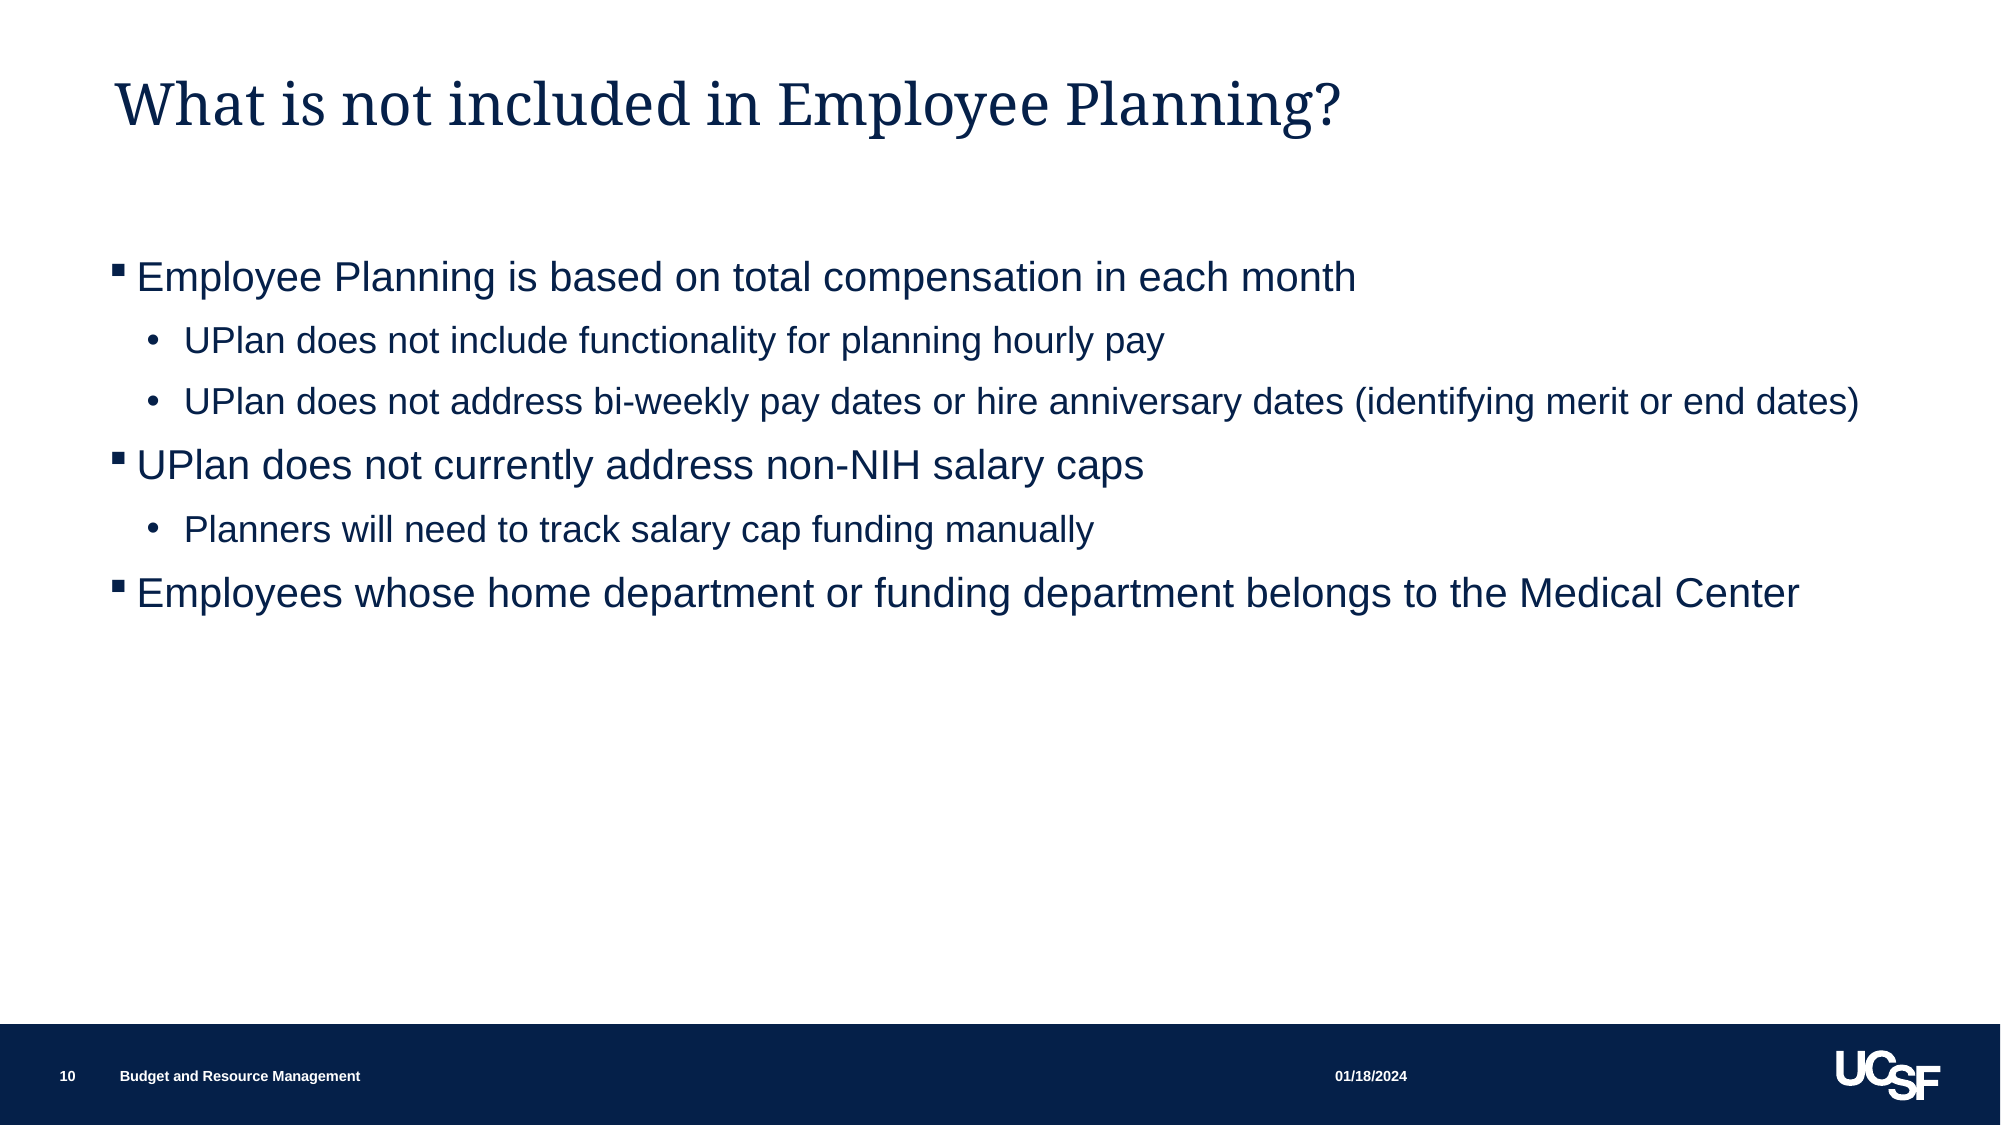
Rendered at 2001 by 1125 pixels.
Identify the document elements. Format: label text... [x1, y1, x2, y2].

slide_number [1335, 1058, 1538, 1084]
title What is not included in Employee Planning? [99, 69, 1870, 146]
list Employee Planning is based on total compensation in each month UPlan does not include functionality for planning hourly pay UPlan does not address bi-weekly pay dates or hire anniversary dates (identifying merit or end dates) UPlan does not currently address non-NIH salary caps Planners will need to track salary cap funding manually Employees whose home department or funding department belongs to the Medical Center [94, 247, 1915, 906]
footer Budget and Resource Management [119, 1061, 1063, 1084]
slide_number 10 [59, 1058, 114, 1085]
